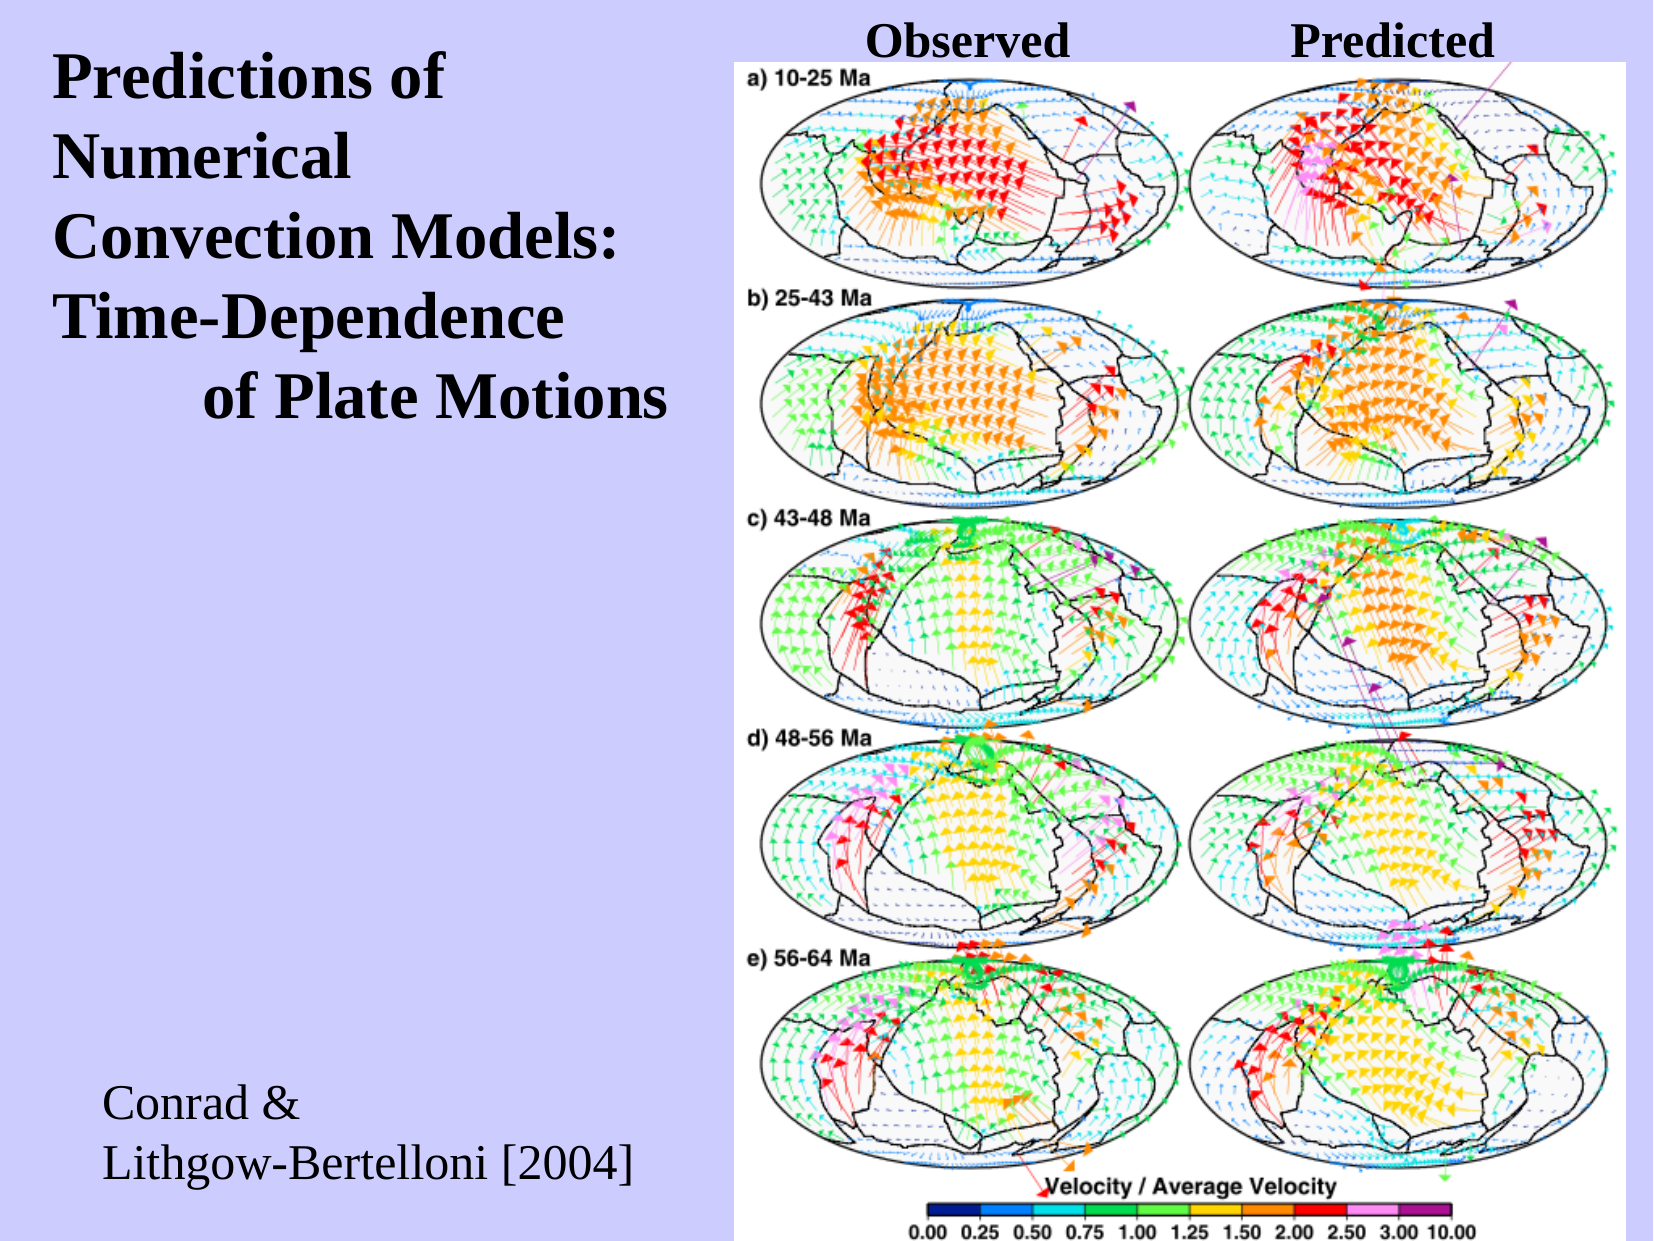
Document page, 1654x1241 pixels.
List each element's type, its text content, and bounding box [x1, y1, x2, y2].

text_box Predictions of Numerical Convection Models: Time-Dependence of Plate Motions [37, 24, 685, 440]
text_box Observed [849, 0, 1086, 60]
text_box Predicted [1275, 0, 1511, 60]
text_box Conrad & Lithgow-Bertelloni [2004] [87, 1062, 650, 1198]
picture [734, 62, 1626, 1241]
